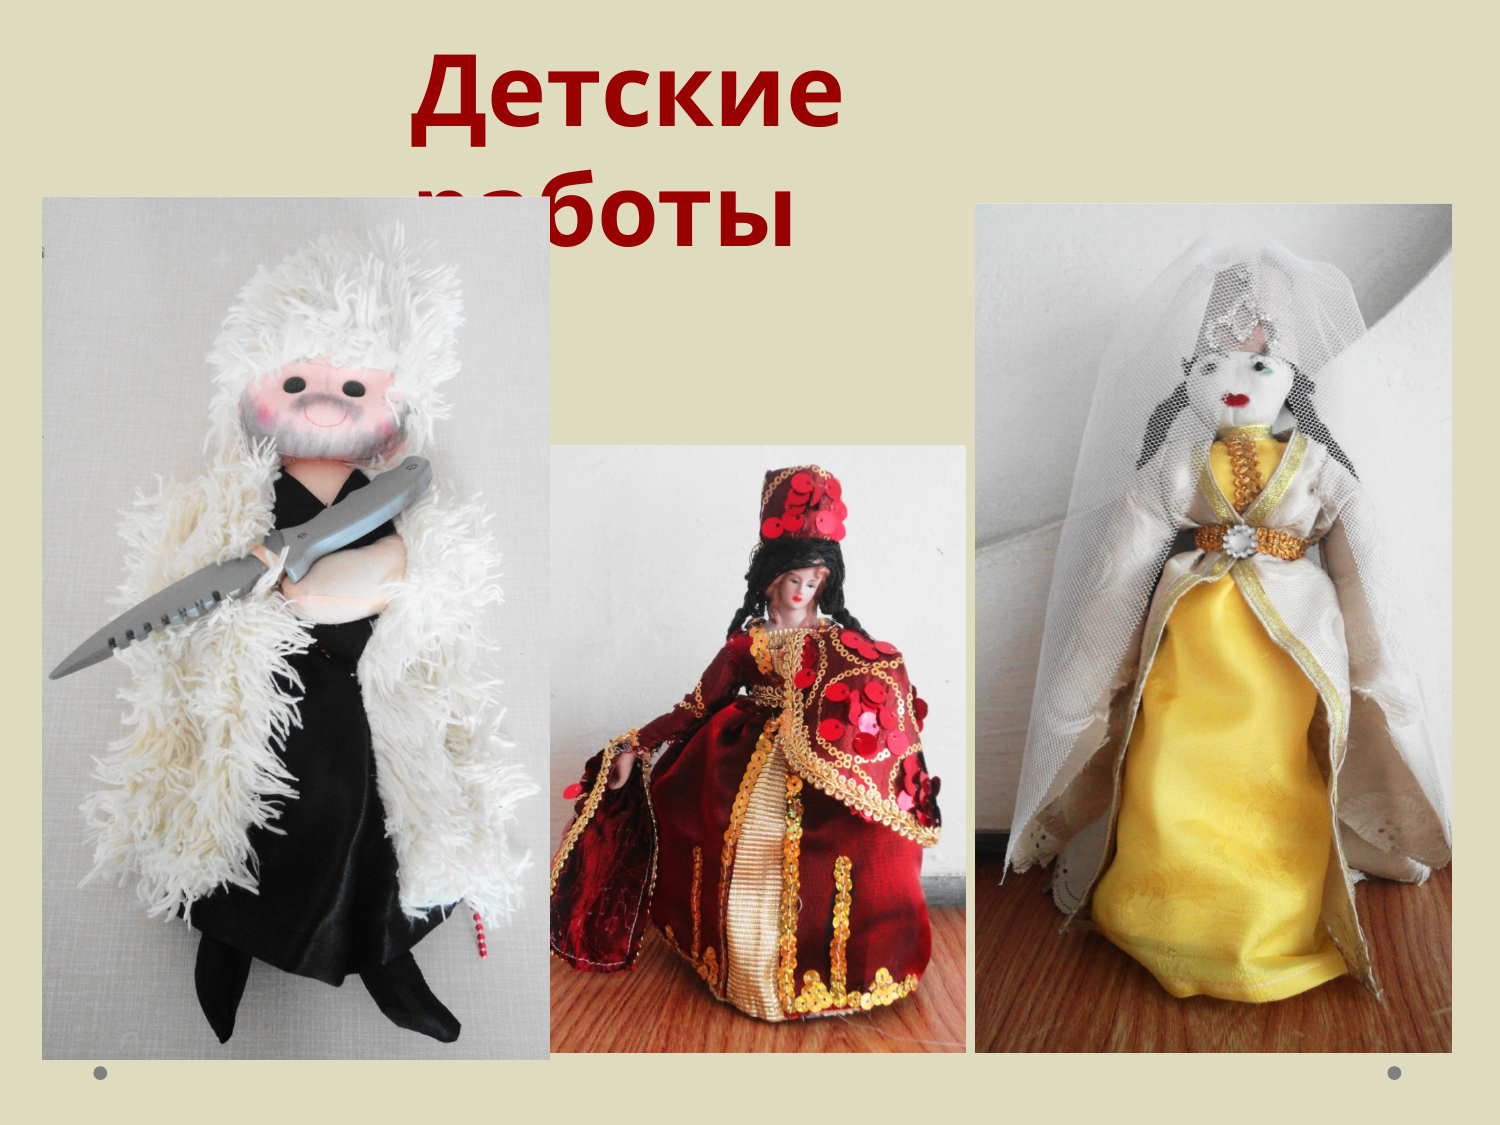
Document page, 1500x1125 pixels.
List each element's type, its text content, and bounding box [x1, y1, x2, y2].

text_box Детские работы [396, 19, 1118, 274]
picture [0, 198, 1500, 1059]
